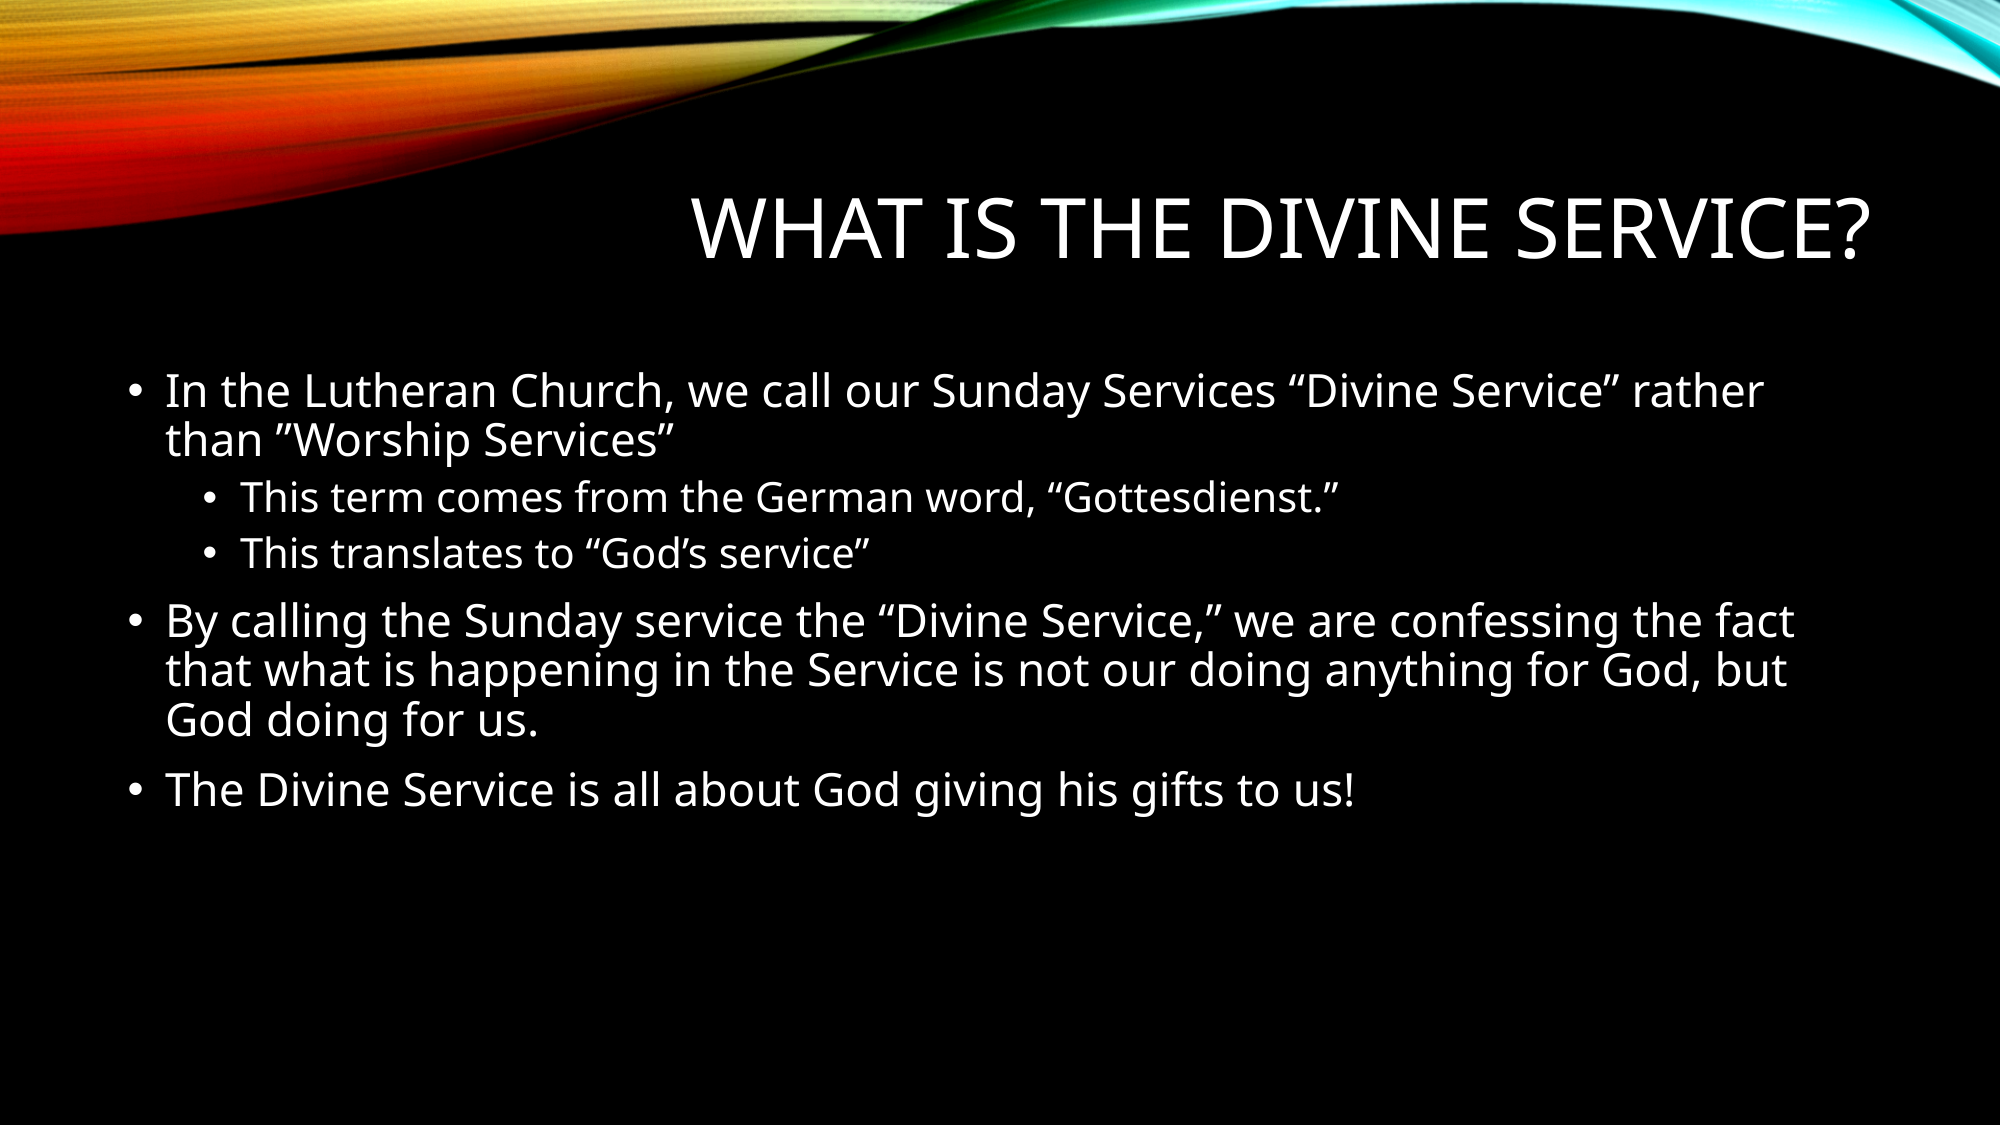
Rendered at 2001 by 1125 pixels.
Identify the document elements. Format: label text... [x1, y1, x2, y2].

picture [0, 0, 2000, 237]
list In the Lutheran Church, we call our Sunday Services “Divine Service” rather than ”Worship Services” This term comes from the German word, “Gottesdienst.” This translates to “God’s service” By calling the Sunday service the “Divine Service,” we are confessing the fact that what is happening in the Service is not our doing anything for God, but God doing for us. The Divine Service is all about God giving his gifts to us! [112, 360, 1888, 1021]
title What is the Divine Service? [474, 125, 1888, 338]
